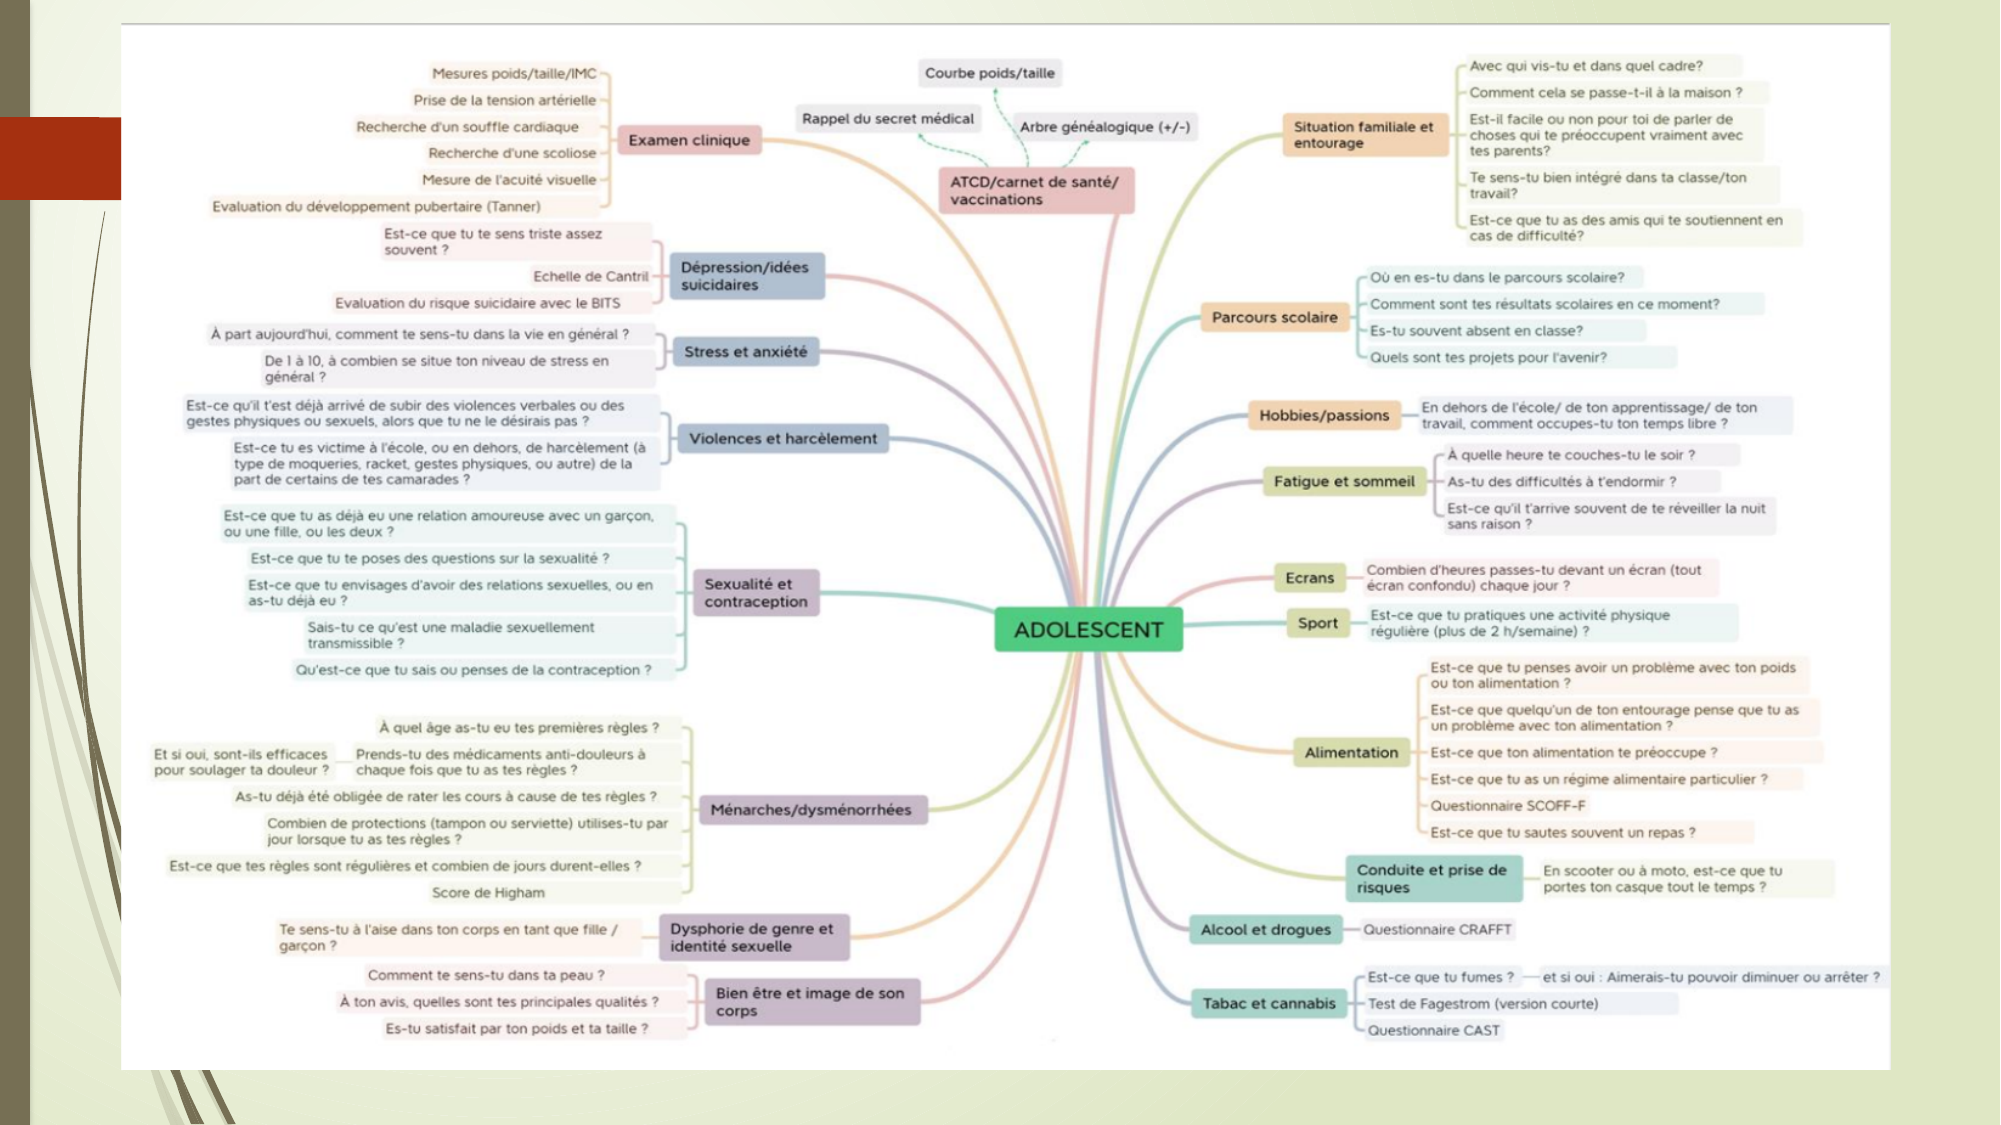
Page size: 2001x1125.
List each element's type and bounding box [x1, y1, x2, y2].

picture [123, 0, 1889, 1125]
